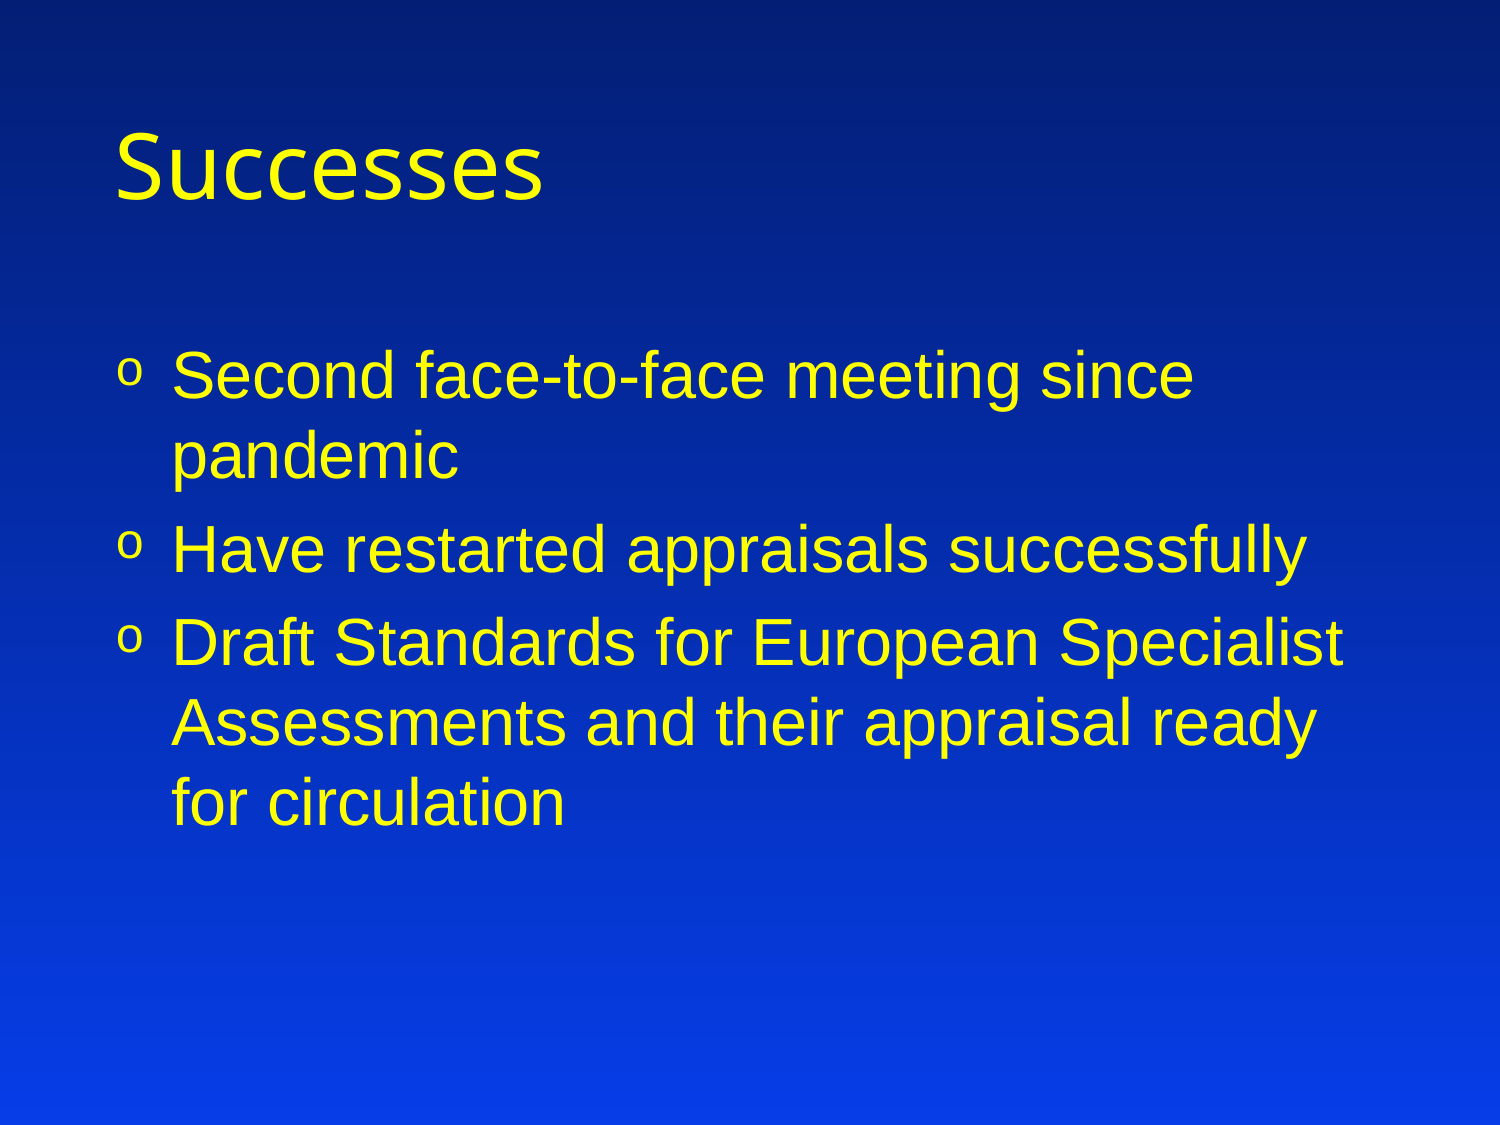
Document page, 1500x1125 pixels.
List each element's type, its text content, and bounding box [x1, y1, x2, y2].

list Second face-to-face meeting since pandemic Have restarted appraisals successfully Draft Standards for European Specialist Assessments and their appraisal ready for circulation [99, 324, 1388, 1000]
title Successes [99, 37, 1388, 225]
